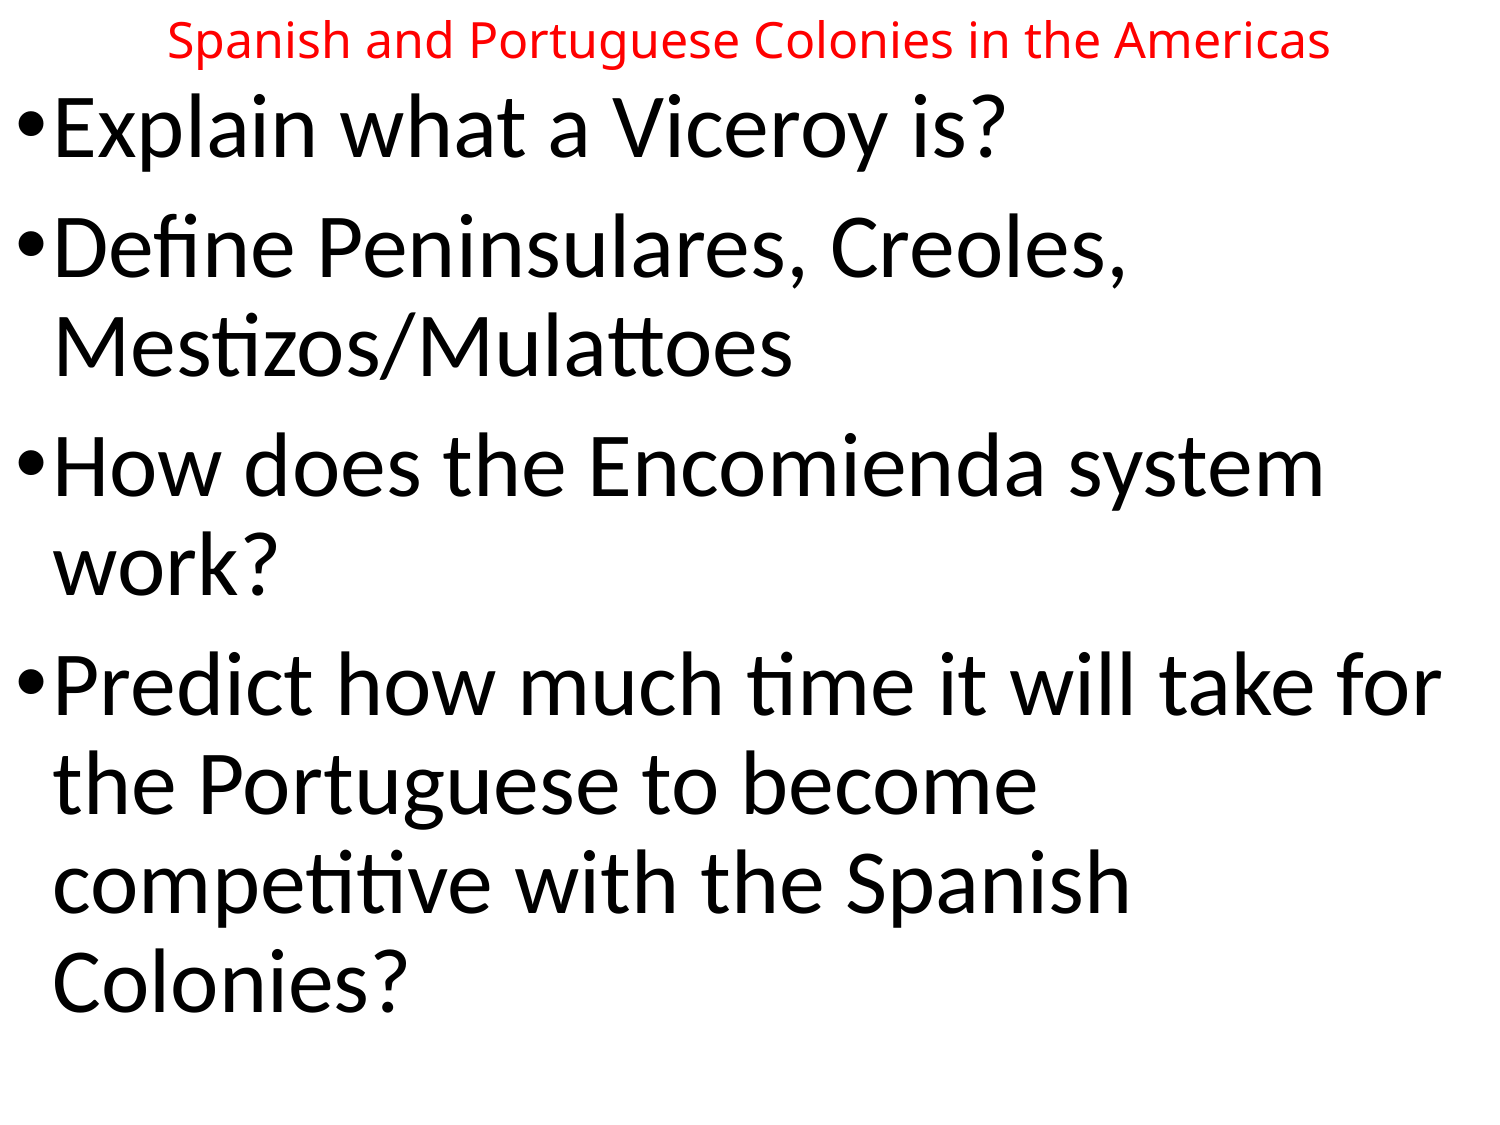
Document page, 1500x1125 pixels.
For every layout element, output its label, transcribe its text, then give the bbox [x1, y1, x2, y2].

list Explain what a Viceroy is? Define Peninsulares, Creoles, Mestizos/Mulattoes How does the Encomienda system work? Predict how much time it will take for the Portuguese to become competitive with the Spanish Colonies? [0, 71, 1500, 1125]
title Spanish and Portuguese Colonies in the Americas [0, 0, 1500, 71]
